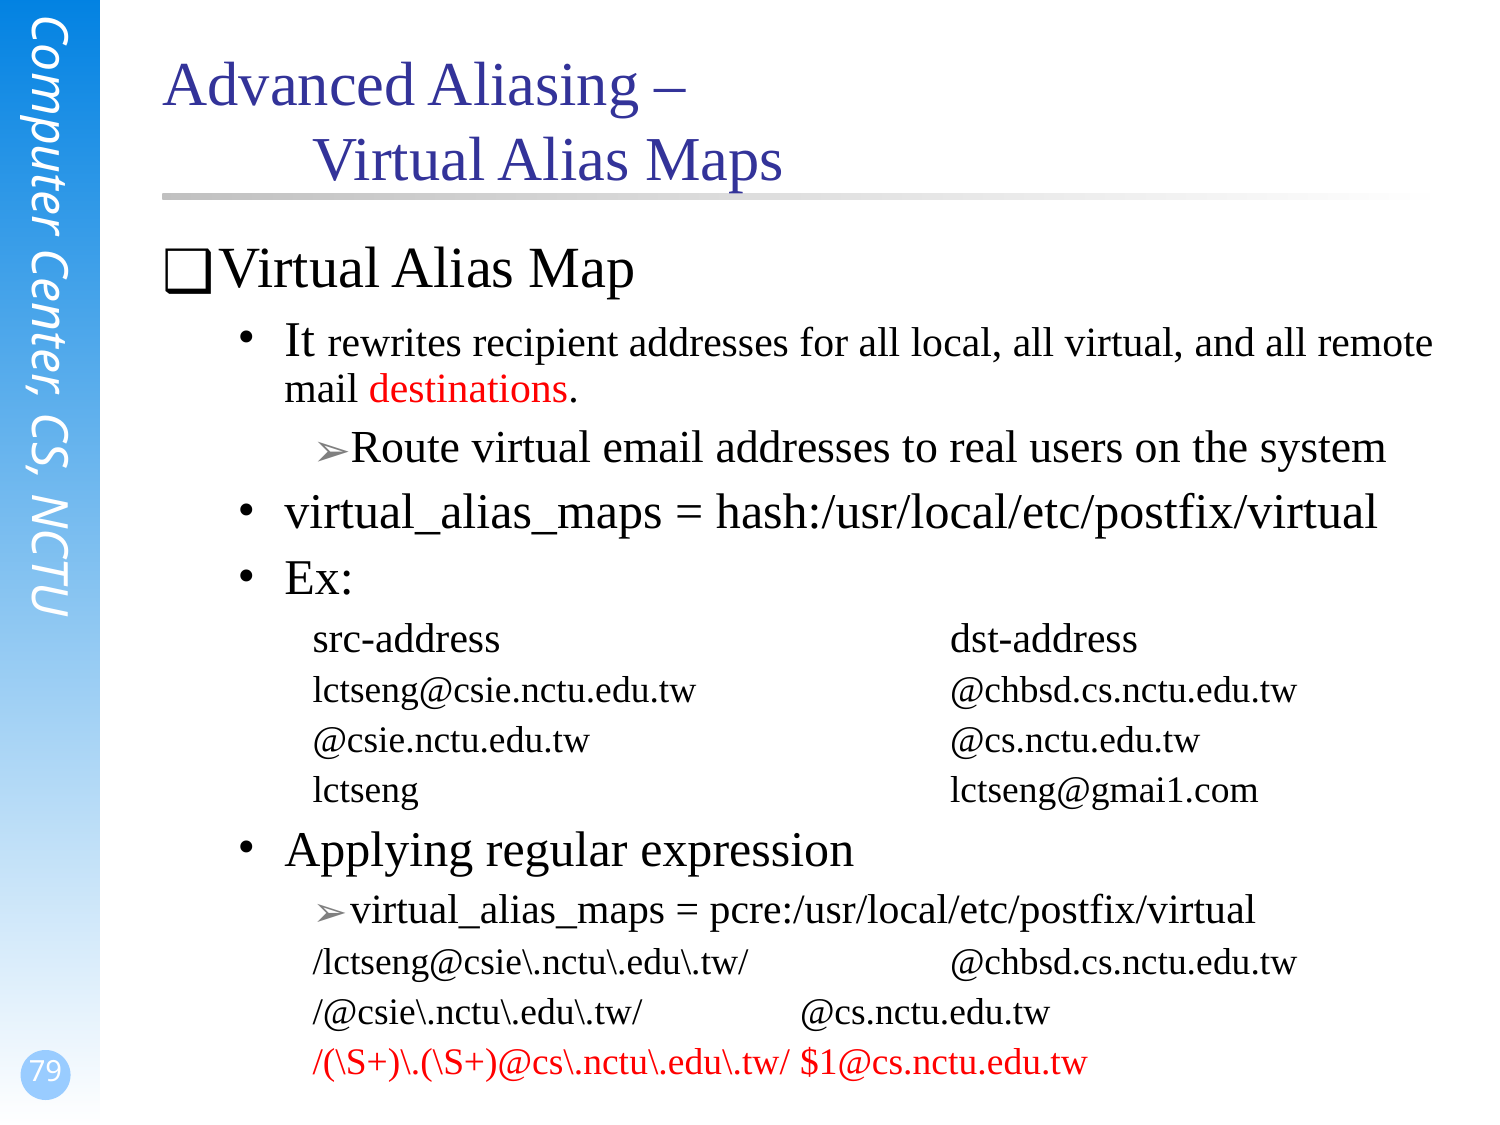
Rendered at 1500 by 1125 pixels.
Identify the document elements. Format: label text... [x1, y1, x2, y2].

list Virtual Alias Map It rewrites recipient addresses for all local, all virtual, and all remote mail destinations. Route virtual email addresses to real users on the system virtual_alias_maps = hash:/usr/local/etc/postfix/virtual Ex: src-address dst-address lctseng@csie.nctu.edu.tw @chbsd.cs.nctu.edu.tw @csie.nctu.edu.tw @cs.nctu.edu.tw lctseng lctseng@gmai1.com Applying regular expression virtual_alias_maps = pcre:/usr/local/etc/postfix/virtual /lctseng@csie\.nctu\.edu\.tw/ @chbsd.cs.nctu.edu.tw /@csie\.nctu\.edu\.tw/ @cs.nctu.edu.tw /(\S+)\.(\S+)@cs\.nctu\.edu\.tw/ $1@cs.nctu.edu.tw [162, 237, 1438, 1125]
title Advanced Aliasing – Virtual Alias Maps [162, 42, 1438, 231]
